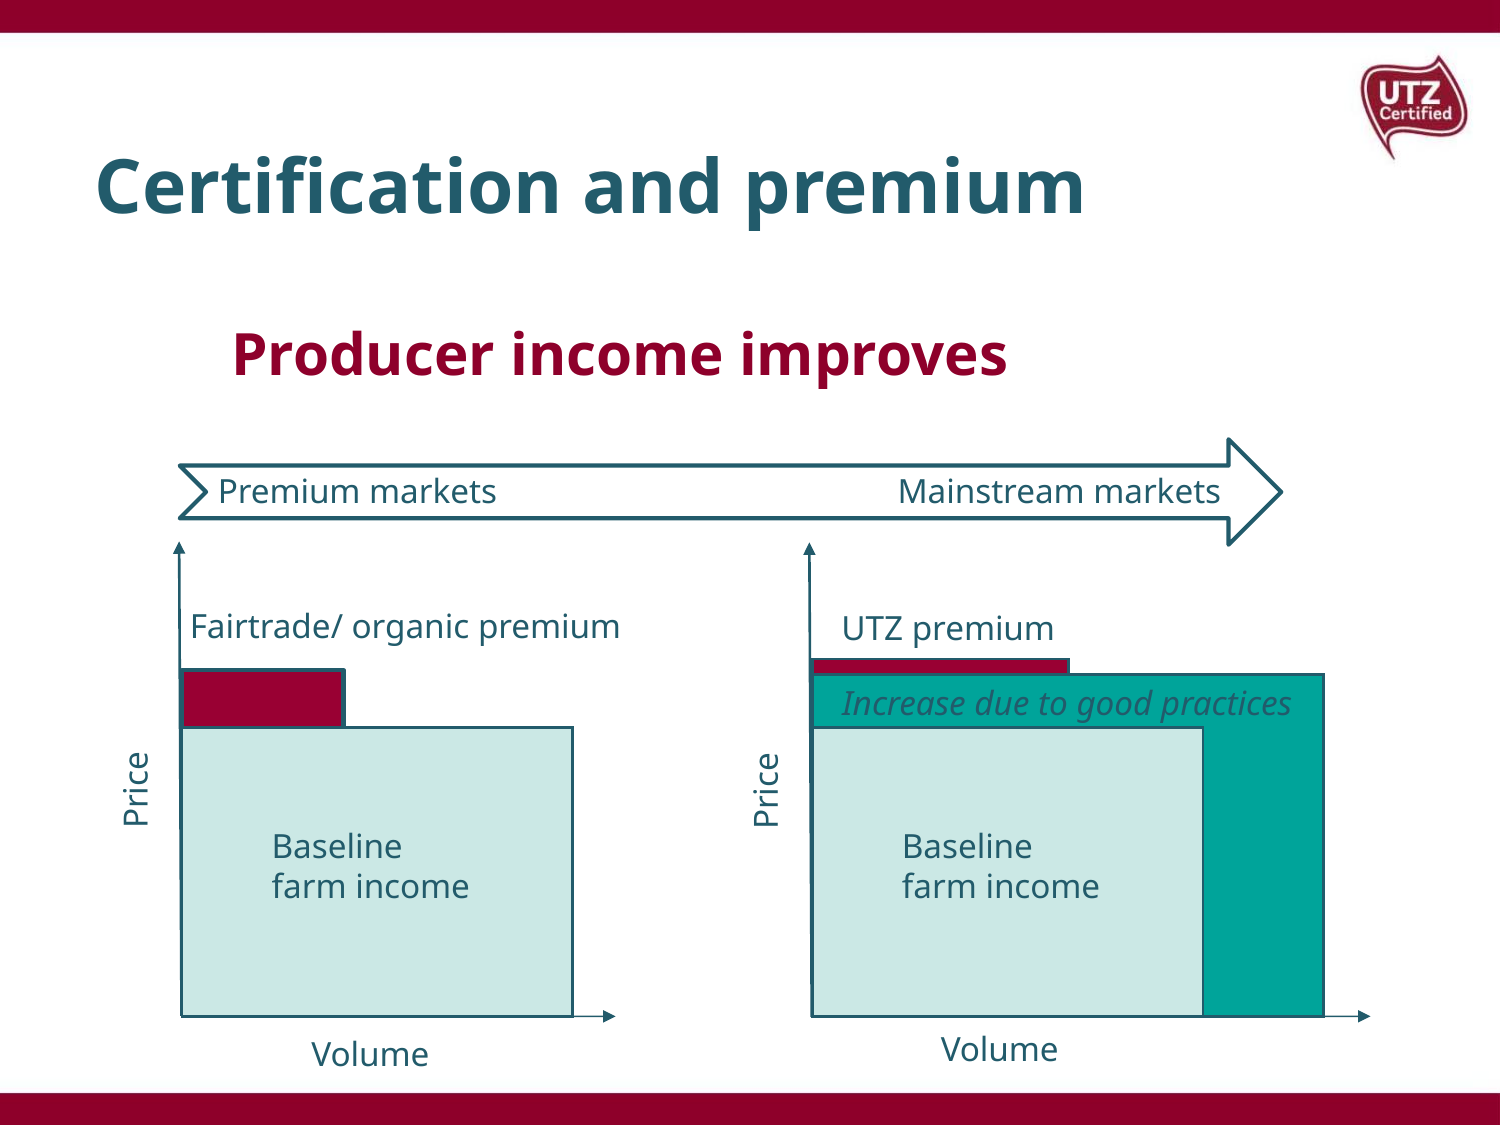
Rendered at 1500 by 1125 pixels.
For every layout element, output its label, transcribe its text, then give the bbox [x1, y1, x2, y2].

text_box Price [106, 736, 162, 844]
text_box [172, 541, 186, 597]
text_box Mainstream markets [882, 462, 1282, 518]
text_box Price [737, 737, 792, 845]
text_box Fairtrade/ organic premium [174, 597, 637, 653]
text_box Premium markets [203, 462, 590, 518]
text_box UTZ premium [826, 599, 1071, 655]
picture [0, 0, 1500, 1125]
text_box Volume [62, 1025, 679, 1081]
text_box Baseline farm income [256, 817, 485, 913]
text_box [180, 668, 346, 743]
text_box [177, 463, 1259, 547]
text_box Baseline farm income [887, 817, 1115, 913]
text_box Producer income improves [216, 309, 1061, 395]
text_box Volume [691, 1020, 1308, 1076]
text_box [812, 674, 1324, 1014]
text_box [812, 727, 1204, 1017]
text_box [182, 727, 573, 1015]
text_box [1226, 437, 1255, 462]
text_box [812, 659, 1069, 674]
text_box Increase due to good practices [827, 675, 1308, 730]
title Certification and premium [79, 113, 1336, 253]
text_box [803, 542, 816, 1017]
